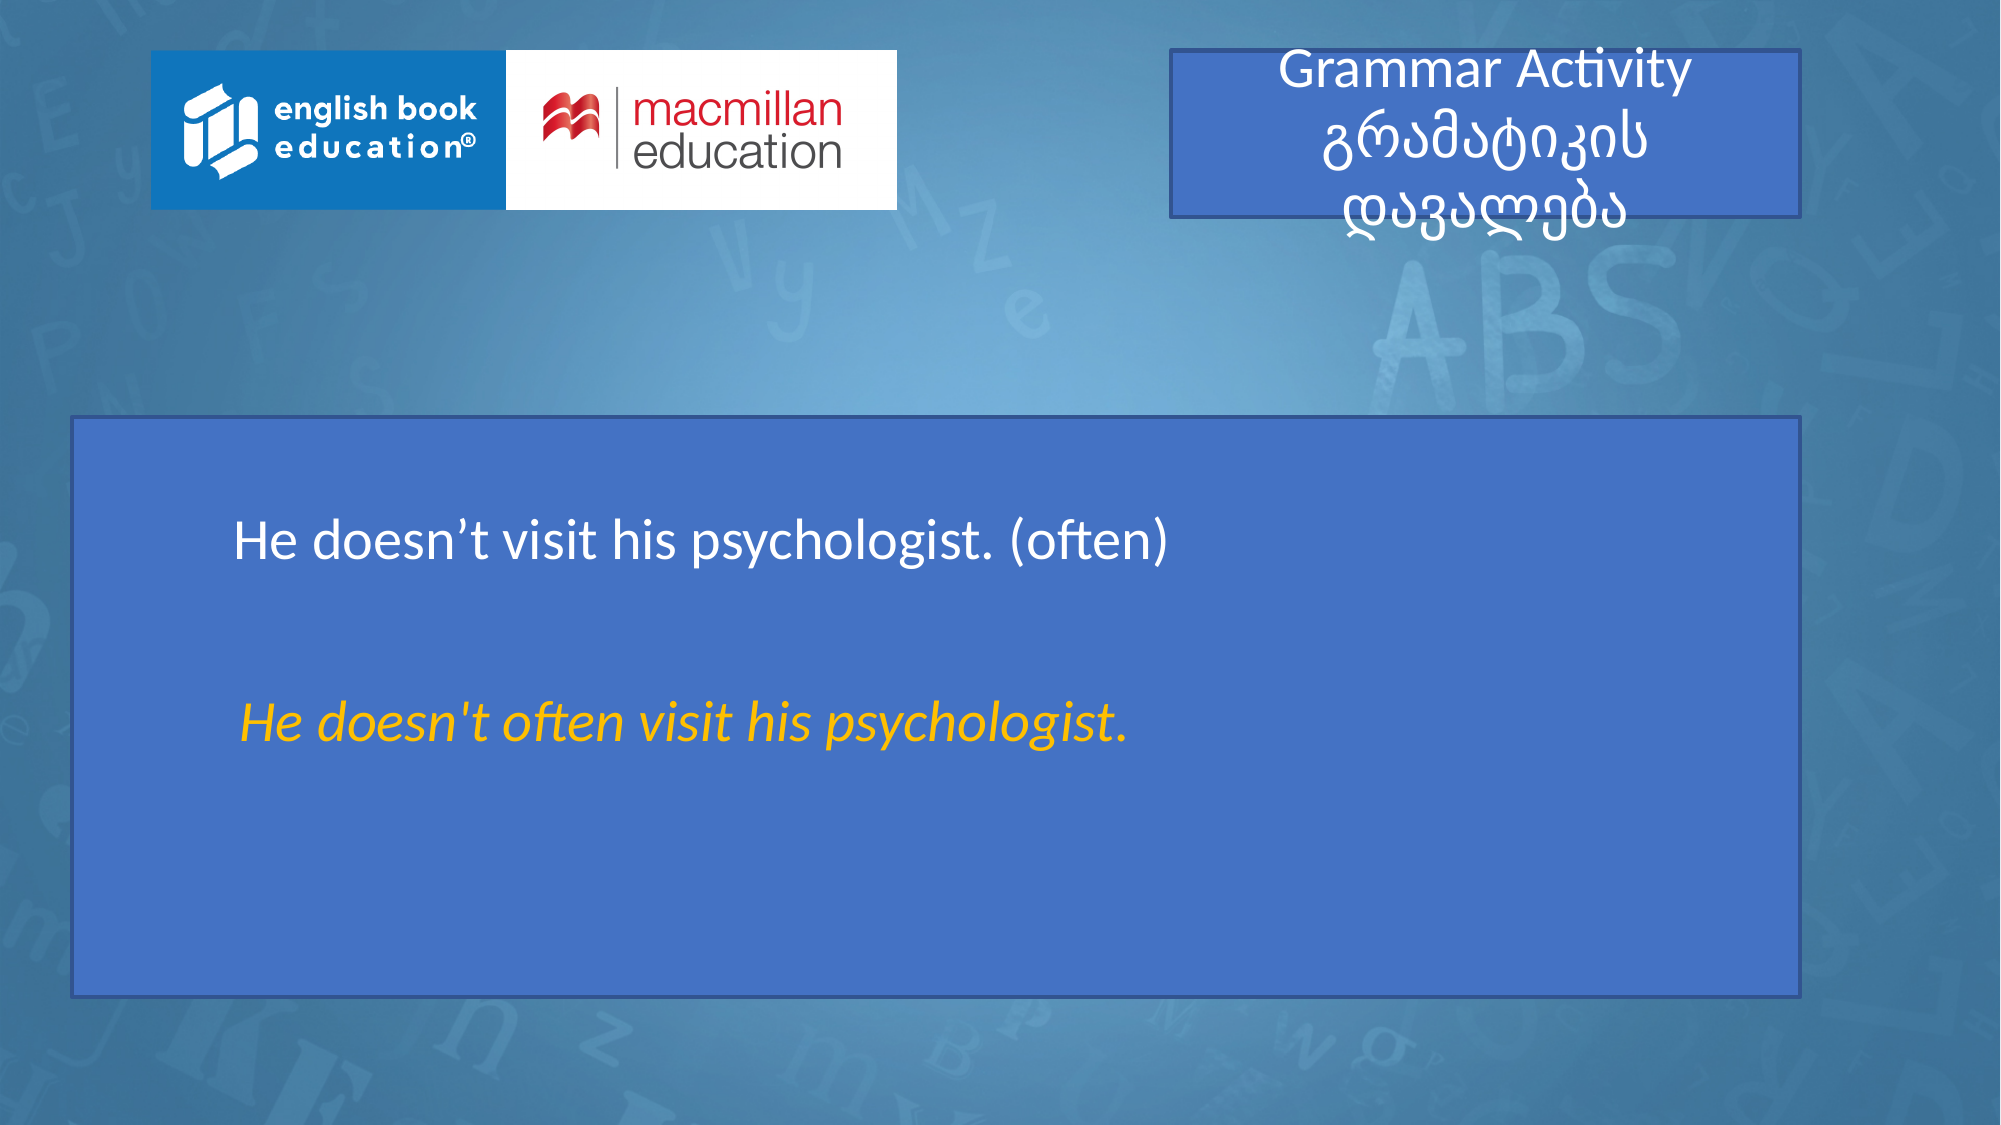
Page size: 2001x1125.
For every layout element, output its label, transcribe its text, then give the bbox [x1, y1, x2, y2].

text_box [143, 144, 1900, 1109]
picture [0, 0, 2001, 1125]
text_box Grammar Activity გრამატიკის დავალება [1169, 48, 1802, 219]
text_box He doesn’t visit his psychologist. (often) [188, 485, 1724, 580]
text_box He doesn't often visit his psychologist. [224, 675, 1470, 761]
text_box [70, 415, 1802, 999]
